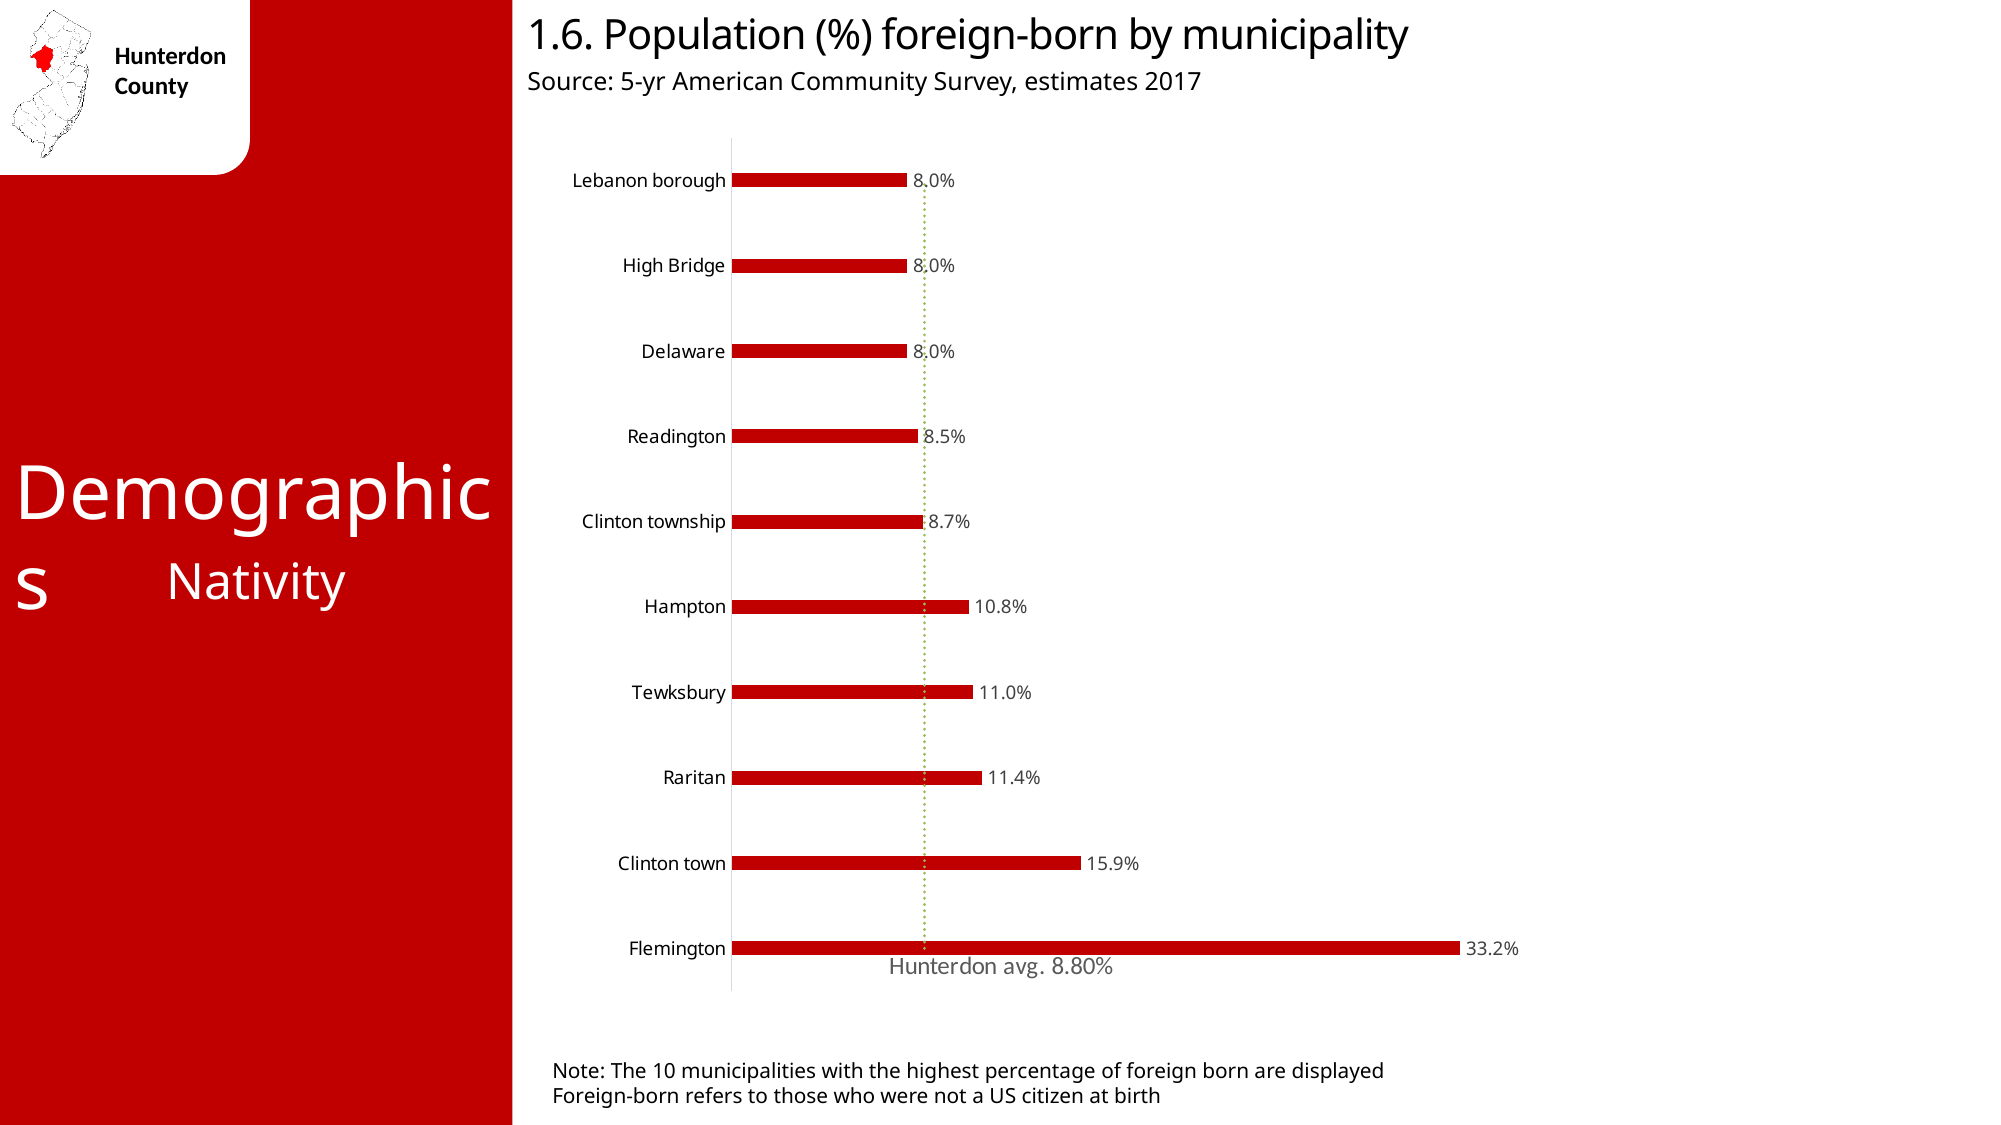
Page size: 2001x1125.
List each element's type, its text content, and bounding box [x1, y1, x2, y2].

text_box Nativity [51, 542, 461, 617]
picture [12, 10, 91, 158]
text_box Note: The 10 municipalities with the highest percentage of foreign born are displayed Foreign-born refers to those who were not a US citizen at birth [537, 1049, 2000, 1115]
chart [545, 119, 1880, 1010]
text_box 1.6. Population (%) foreign-born by municipality [512, 0, 1863, 65]
text_box Source: 5-yr American Community Survey, estimates 2017 [512, 58, 1570, 103]
text_box Demographics [0, 437, 513, 633]
